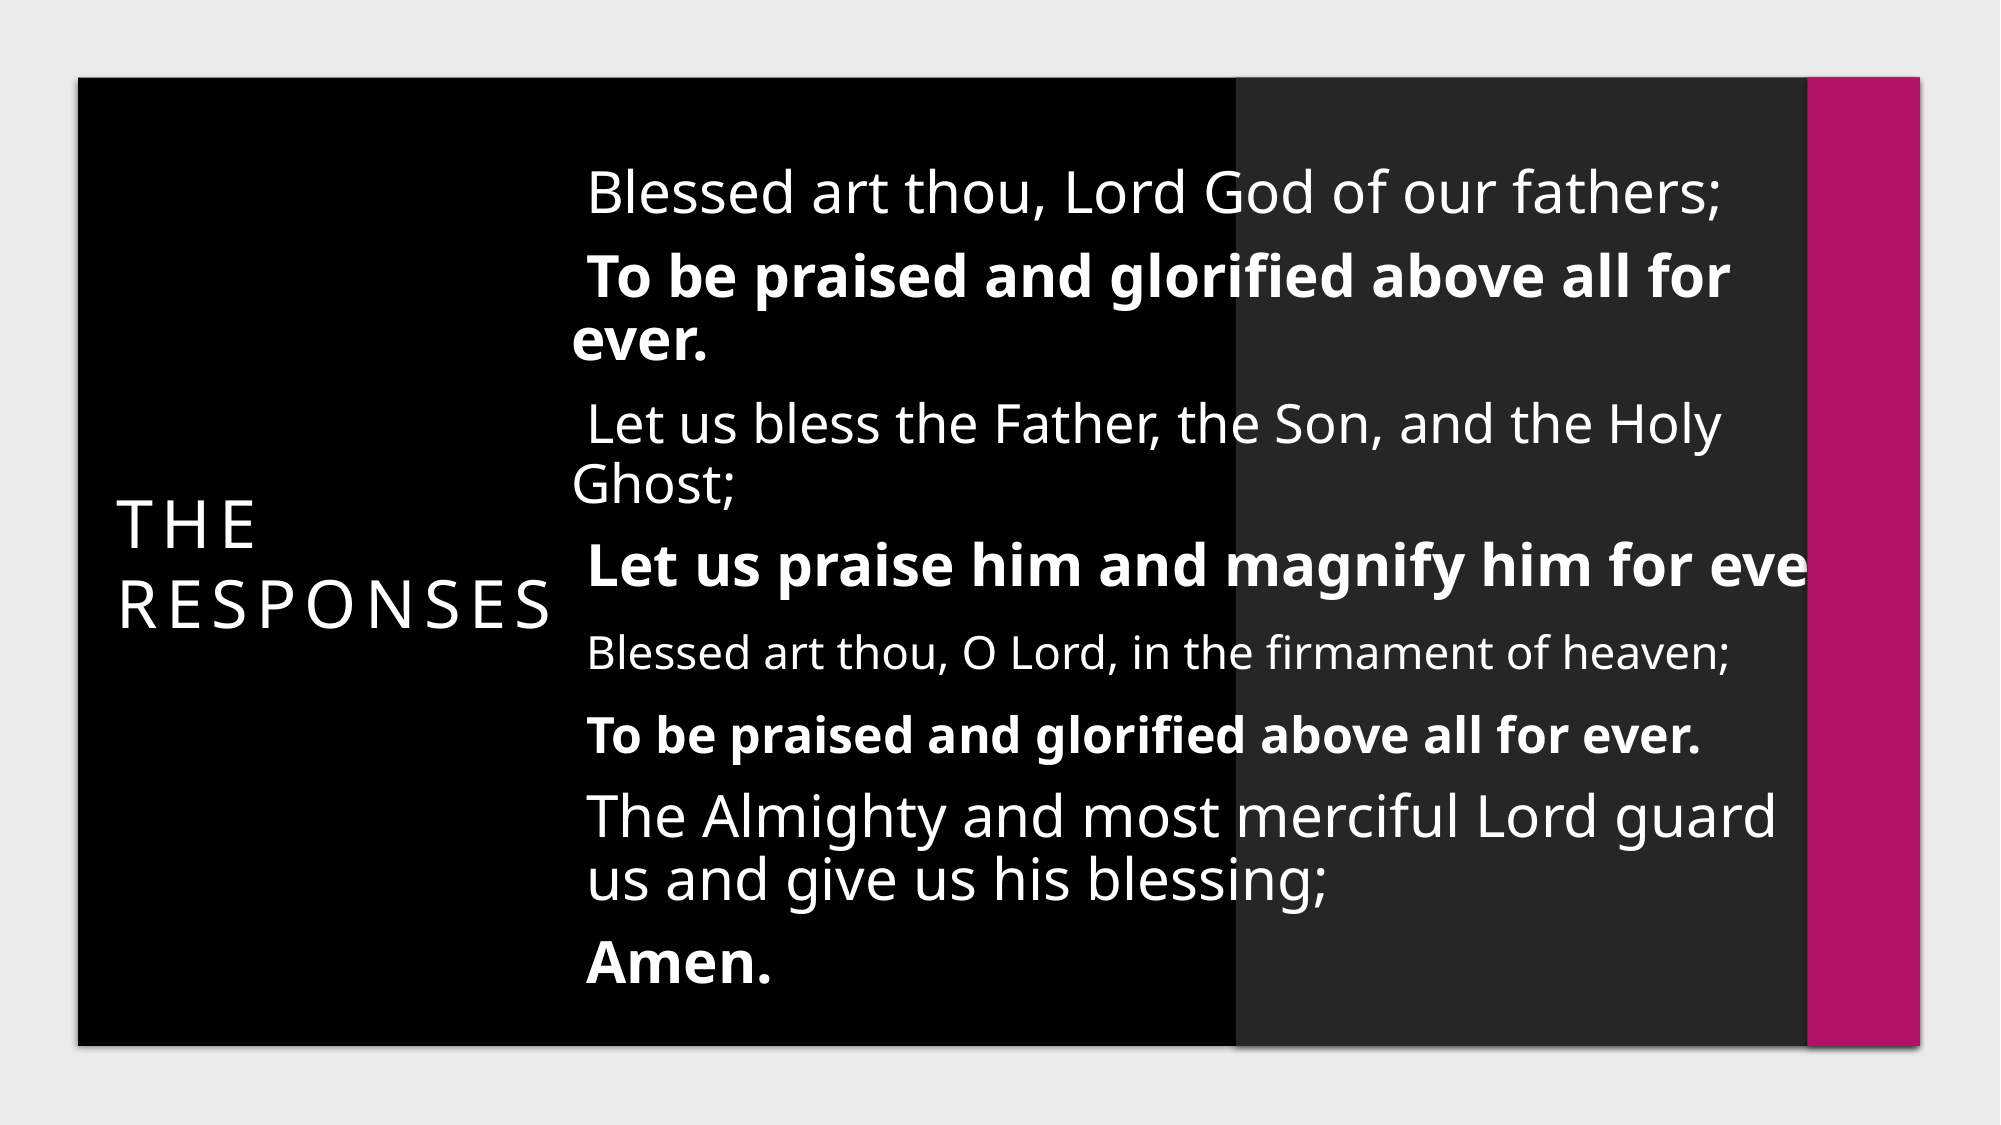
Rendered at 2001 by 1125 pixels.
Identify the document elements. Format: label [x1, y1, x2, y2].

text_box [0, 0, 2000, 1125]
